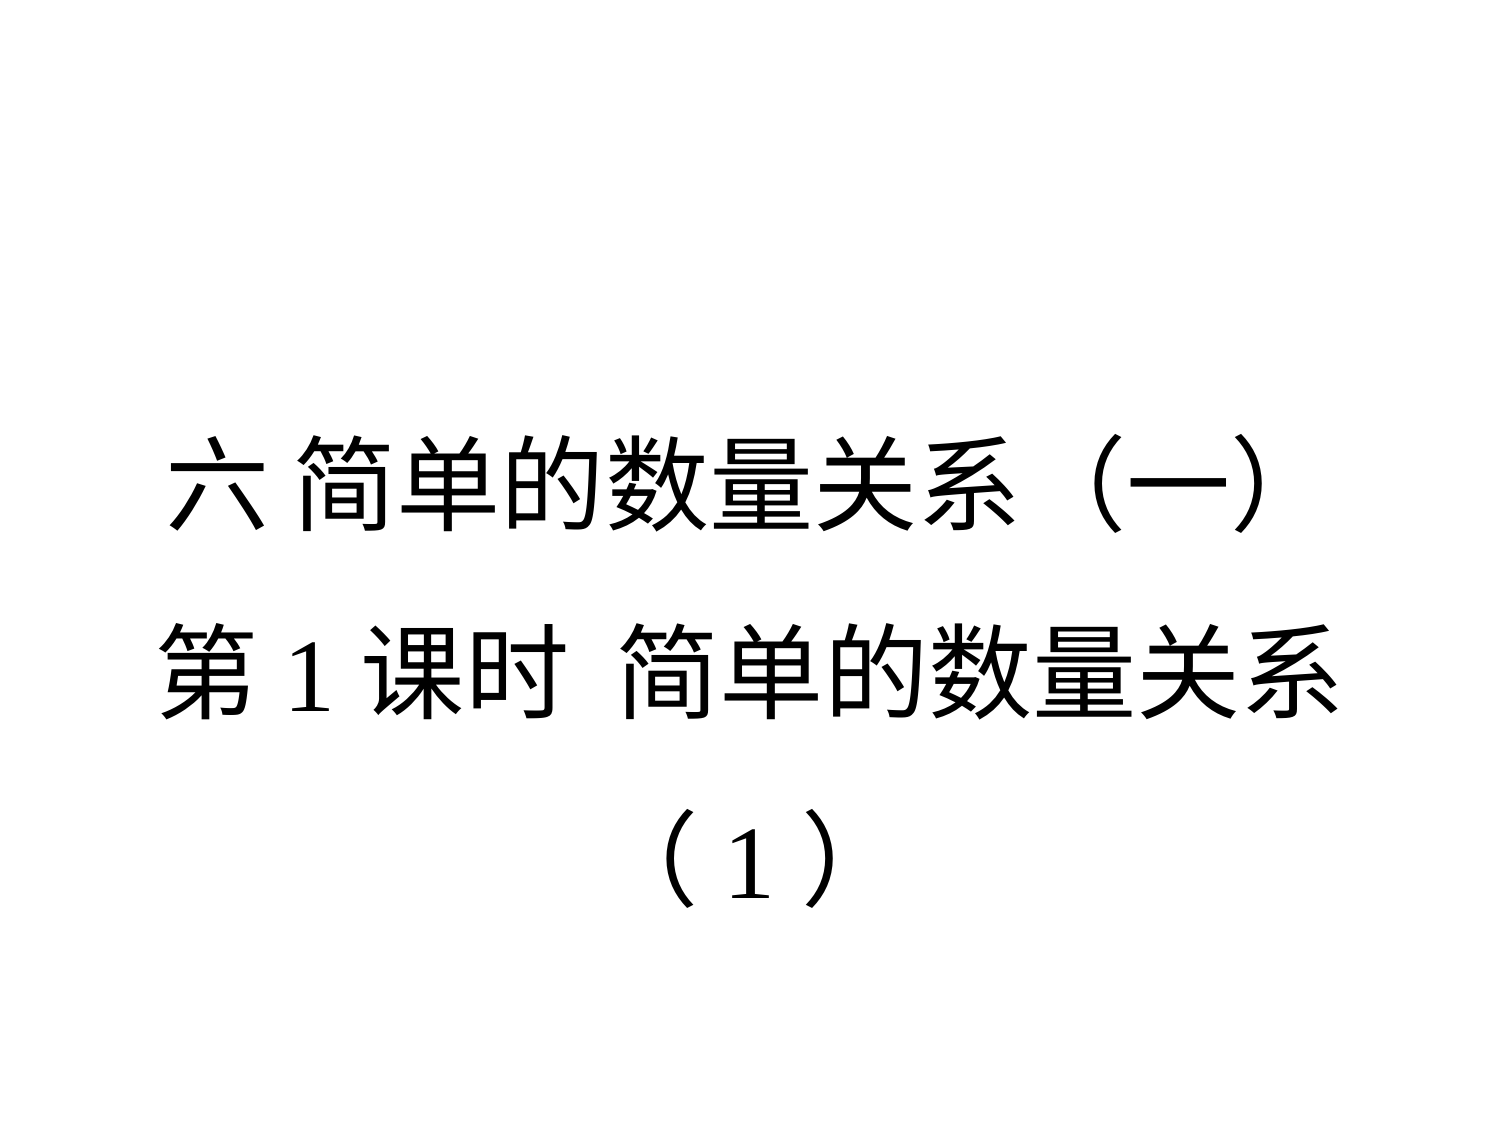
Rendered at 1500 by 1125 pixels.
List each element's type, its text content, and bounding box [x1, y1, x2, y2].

text_box 六 简单的数量关系（一） 第1课时 简单的数量关系（1） [0, 349, 1500, 927]
